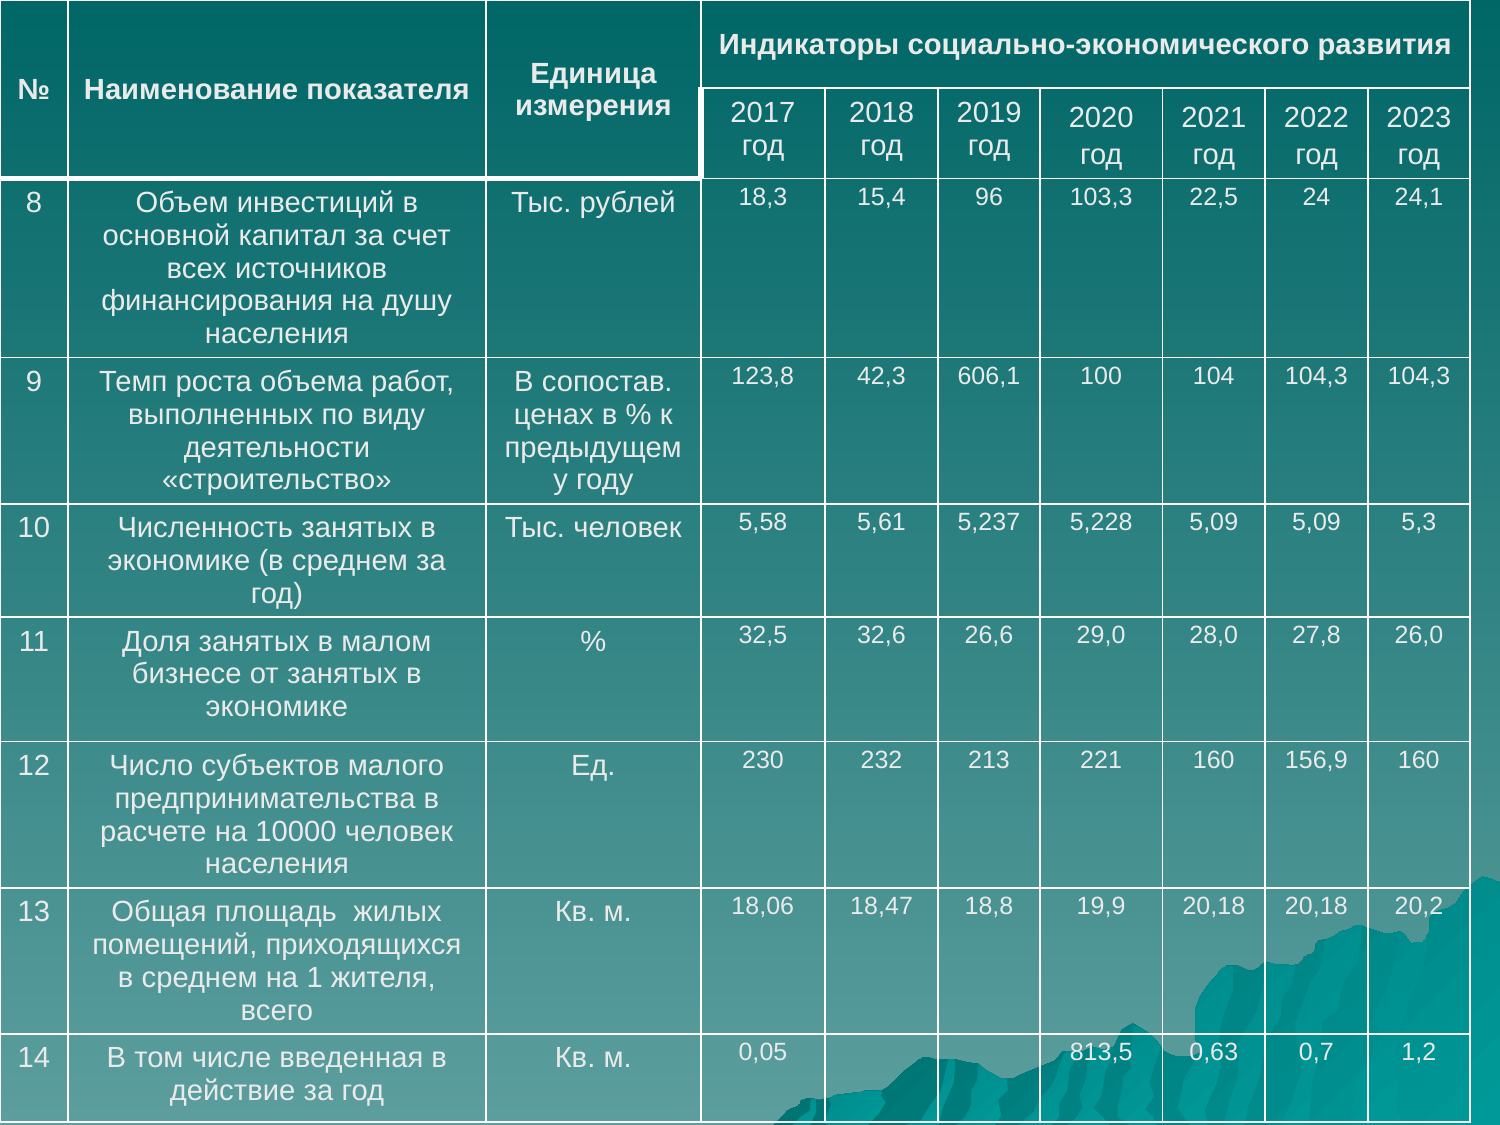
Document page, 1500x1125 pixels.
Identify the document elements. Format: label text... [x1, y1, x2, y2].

table_cell 15,4 [826, 179, 937, 357]
table_cell 28,0 [1163, 618, 1264, 741]
table_cell 0,7 [1266, 1035, 1367, 1121]
table_header Наименование показателя [69, 1, 485, 176]
table_cell 96 [939, 179, 1039, 357]
table_cell 0,63 [1163, 1035, 1264, 1121]
table_cell 221 [1041, 742, 1162, 887]
table_cell 1,2 [1369, 1035, 1469, 1121]
table_cell 100 [1041, 358, 1162, 503]
table_cell 160 [1163, 742, 1264, 887]
table_cell 32,5 [702, 618, 824, 741]
table_cell 104 [1163, 358, 1264, 503]
table_cell 104,3 [1369, 358, 1469, 503]
table_cell 22,5 [1163, 179, 1264, 357]
table_cell Доля занятых в малом бизнесе от занятых в экономике [69, 618, 485, 741]
table_cell Общая площадь жилых помещений, приходящихся в среднем на 1 жителя, всего [69, 889, 485, 1033]
table_cell 12 [1, 742, 67, 887]
table_cell В сопостав. ценах в % к предыдущему году [487, 358, 700, 503]
table_cell 18,47 [826, 889, 937, 1033]
table_cell % [487, 618, 700, 741]
table_cell 813,5 [1041, 1035, 1162, 1121]
table_cell Темп роста объема работ, выполненных по виду деятельности «строительство» [69, 358, 485, 503]
table_cell 8 [1, 181, 67, 357]
table_cell 103,3 [1041, 179, 1162, 357]
table_cell 2017 год [704, 89, 824, 178]
table_cell Численность занятых в экономике (в среднем за год) [69, 505, 485, 616]
table_cell 32,6 [826, 618, 937, 741]
table_cell 2022 год [1266, 89, 1367, 178]
table_cell 5,09 [1163, 505, 1264, 616]
table_cell 606,1 [939, 358, 1039, 503]
table_cell 2018 год [826, 89, 937, 178]
table_cell 2023 год [1369, 89, 1469, 178]
table_cell 5,237 [939, 505, 1039, 616]
table_cell 230 [702, 742, 824, 887]
table_cell 24,1 [1369, 179, 1469, 357]
table_cell 13 [1, 889, 67, 1033]
table_cell 27,8 [1266, 618, 1367, 741]
table_cell 5,3 [1369, 505, 1469, 616]
table_cell 156,9 [1266, 742, 1367, 887]
table_header Единица измерения [487, 1, 700, 176]
table_cell 2019 год [939, 89, 1039, 178]
table_cell 2021 год [1163, 89, 1264, 178]
table_cell 213 [939, 742, 1039, 887]
table_header № [1, 1, 67, 176]
table_cell 160 [1369, 742, 1469, 887]
table_cell 5,61 [826, 505, 937, 616]
table_cell 18,3 [702, 179, 824, 357]
table_cell 123,8 [702, 358, 824, 503]
table_cell 26,0 [1369, 618, 1469, 741]
table_cell 18,8 [939, 889, 1039, 1033]
table_cell 232 [826, 742, 937, 887]
table_cell 24 [1266, 179, 1367, 357]
table_cell В том числе введенная в действие за год [69, 1035, 485, 1121]
table_header Индикаторы социально-экономического развития [702, 1, 1469, 87]
table_cell 5,228 [1041, 505, 1162, 616]
table_cell 19,9 [1041, 889, 1162, 1033]
table_cell 0,05 [702, 1035, 824, 1121]
table_cell Объем инвестиций в основной капитал за счет всех источников финансирования на душу населения [69, 181, 485, 357]
table_cell [826, 1035, 937, 1121]
table_cell Число субъектов малого предпринимательства в расчете на 10000 человек населения [69, 742, 485, 887]
table_cell [939, 1035, 1039, 1121]
table_cell 26,6 [939, 618, 1039, 741]
table_cell 14 [1, 1035, 67, 1121]
table_cell 20,2 [1369, 889, 1469, 1033]
table_cell 5,58 [702, 505, 824, 616]
table_cell 29,0 [1041, 618, 1162, 741]
table_cell 5,09 [1266, 505, 1367, 616]
table_cell 10 [1, 505, 67, 616]
table_cell 18,06 [702, 889, 824, 1033]
table_cell 9 [1, 358, 67, 503]
table_cell 2020 год [1041, 89, 1162, 178]
table_cell Ед. [487, 742, 700, 887]
table_cell Кв. м. [487, 889, 700, 1033]
table_cell Тыс. человек [487, 505, 700, 616]
table_cell 104,3 [1266, 358, 1367, 503]
table_cell 20,18 [1266, 889, 1367, 1033]
table_cell 11 [1, 618, 67, 741]
table_cell Тыс. рублей [487, 181, 700, 357]
table_cell 42,3 [826, 358, 937, 503]
table_cell 20,18 [1163, 889, 1264, 1033]
table_cell Кв. м. [487, 1035, 700, 1121]
